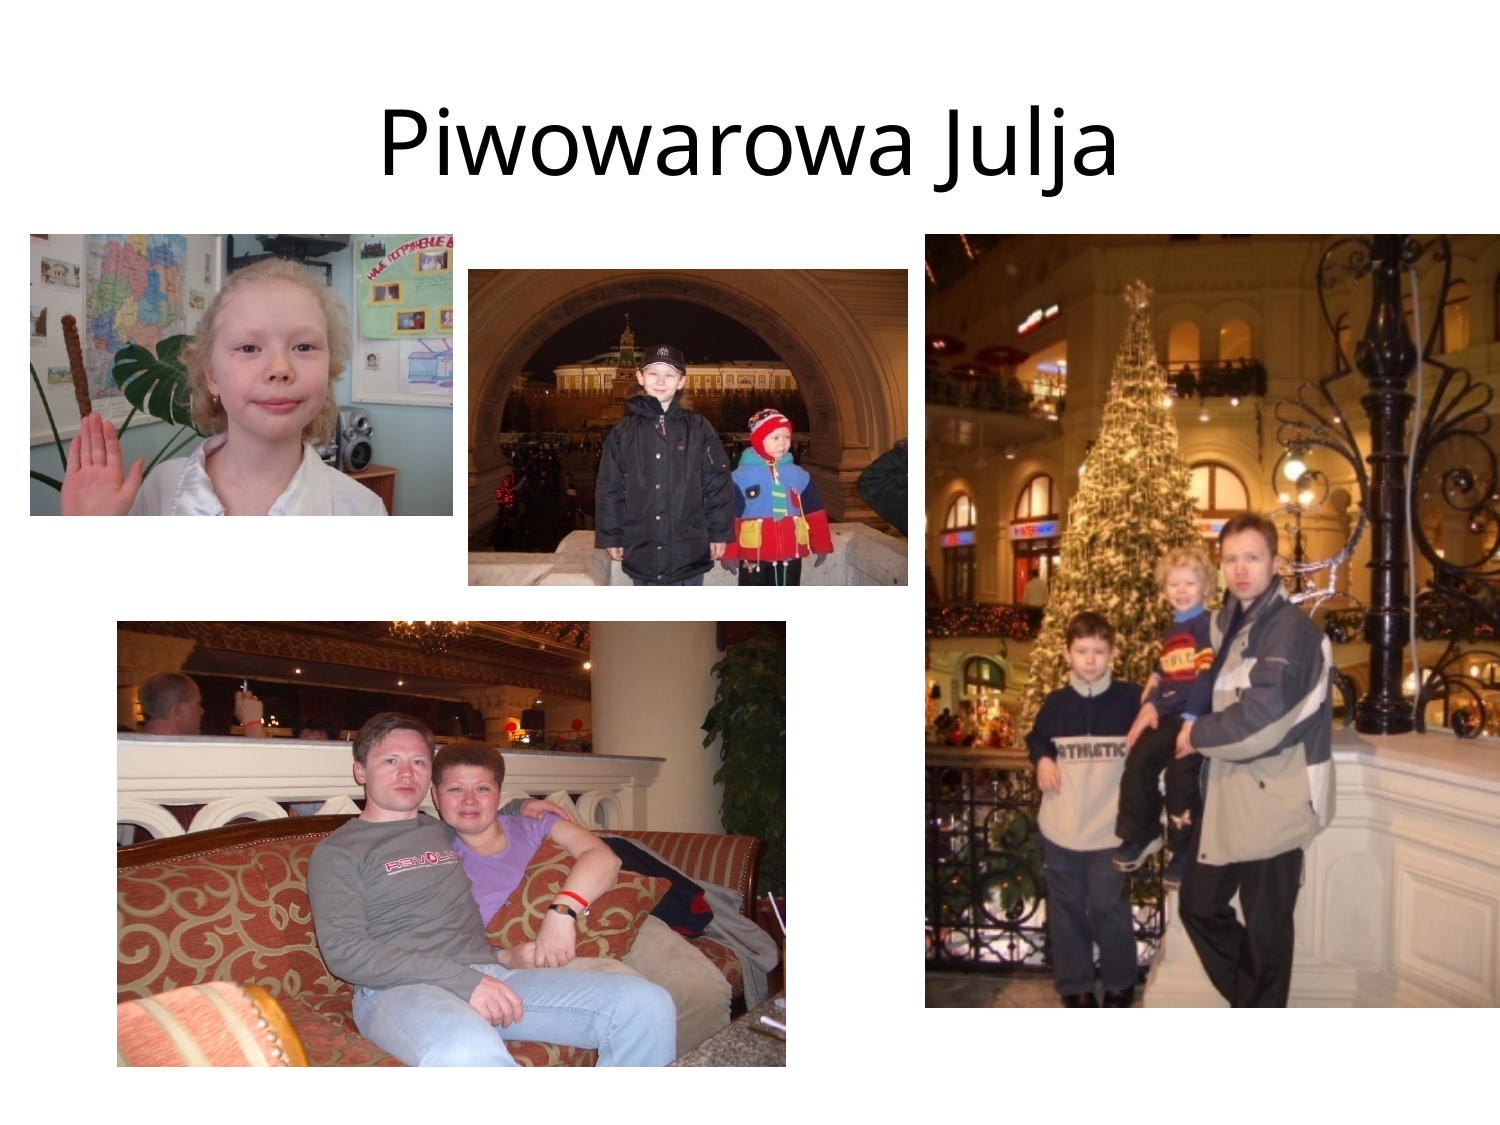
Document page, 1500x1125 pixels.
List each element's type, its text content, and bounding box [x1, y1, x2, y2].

picture [468, 269, 908, 587]
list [30, 234, 453, 516]
title Piwowarowa Julja [75, 45, 1425, 233]
picture [925, 234, 1500, 1009]
picture [116, 620, 786, 1067]
